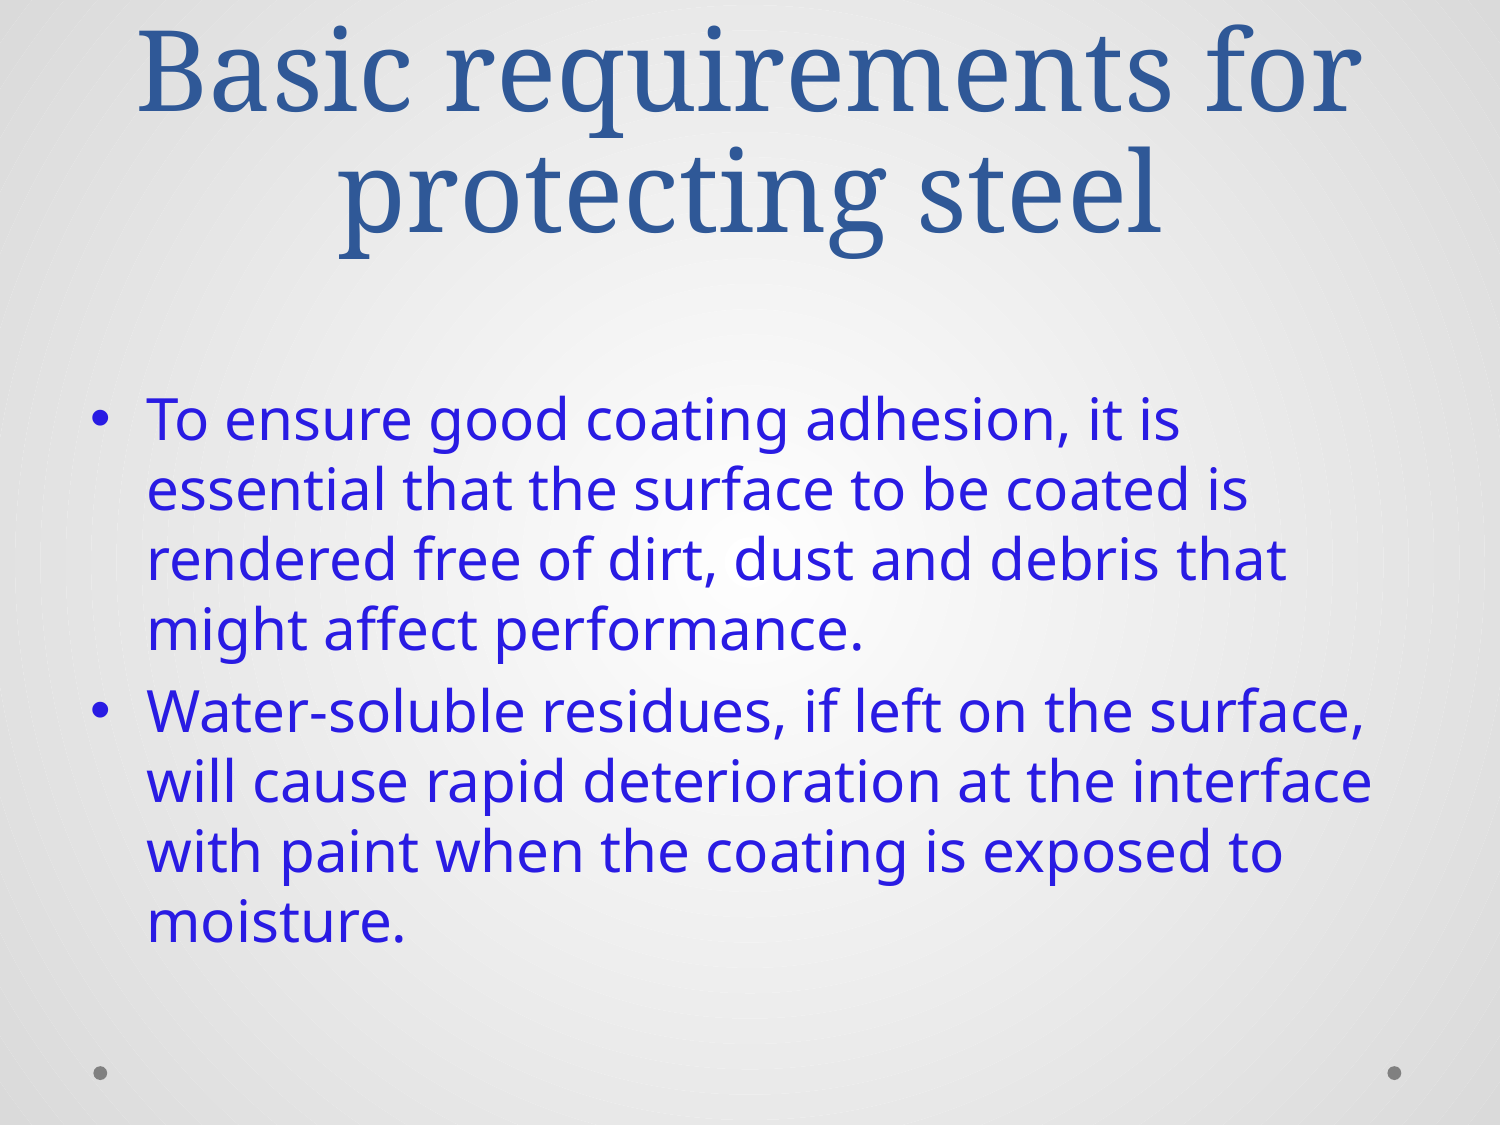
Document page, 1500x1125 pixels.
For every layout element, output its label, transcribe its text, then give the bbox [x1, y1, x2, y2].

list To ensure good coating adhesion, it is essential that the surface to be coated is rendered free of dirt, dust and debris that might affect performance. Water-soluble residues, if left on the surface, will cause rapid deterioration at the interface with paint when the coating is exposed to moisture. [75, 375, 1425, 988]
title Basic requirements for protecting steel [75, 0, 1425, 263]
